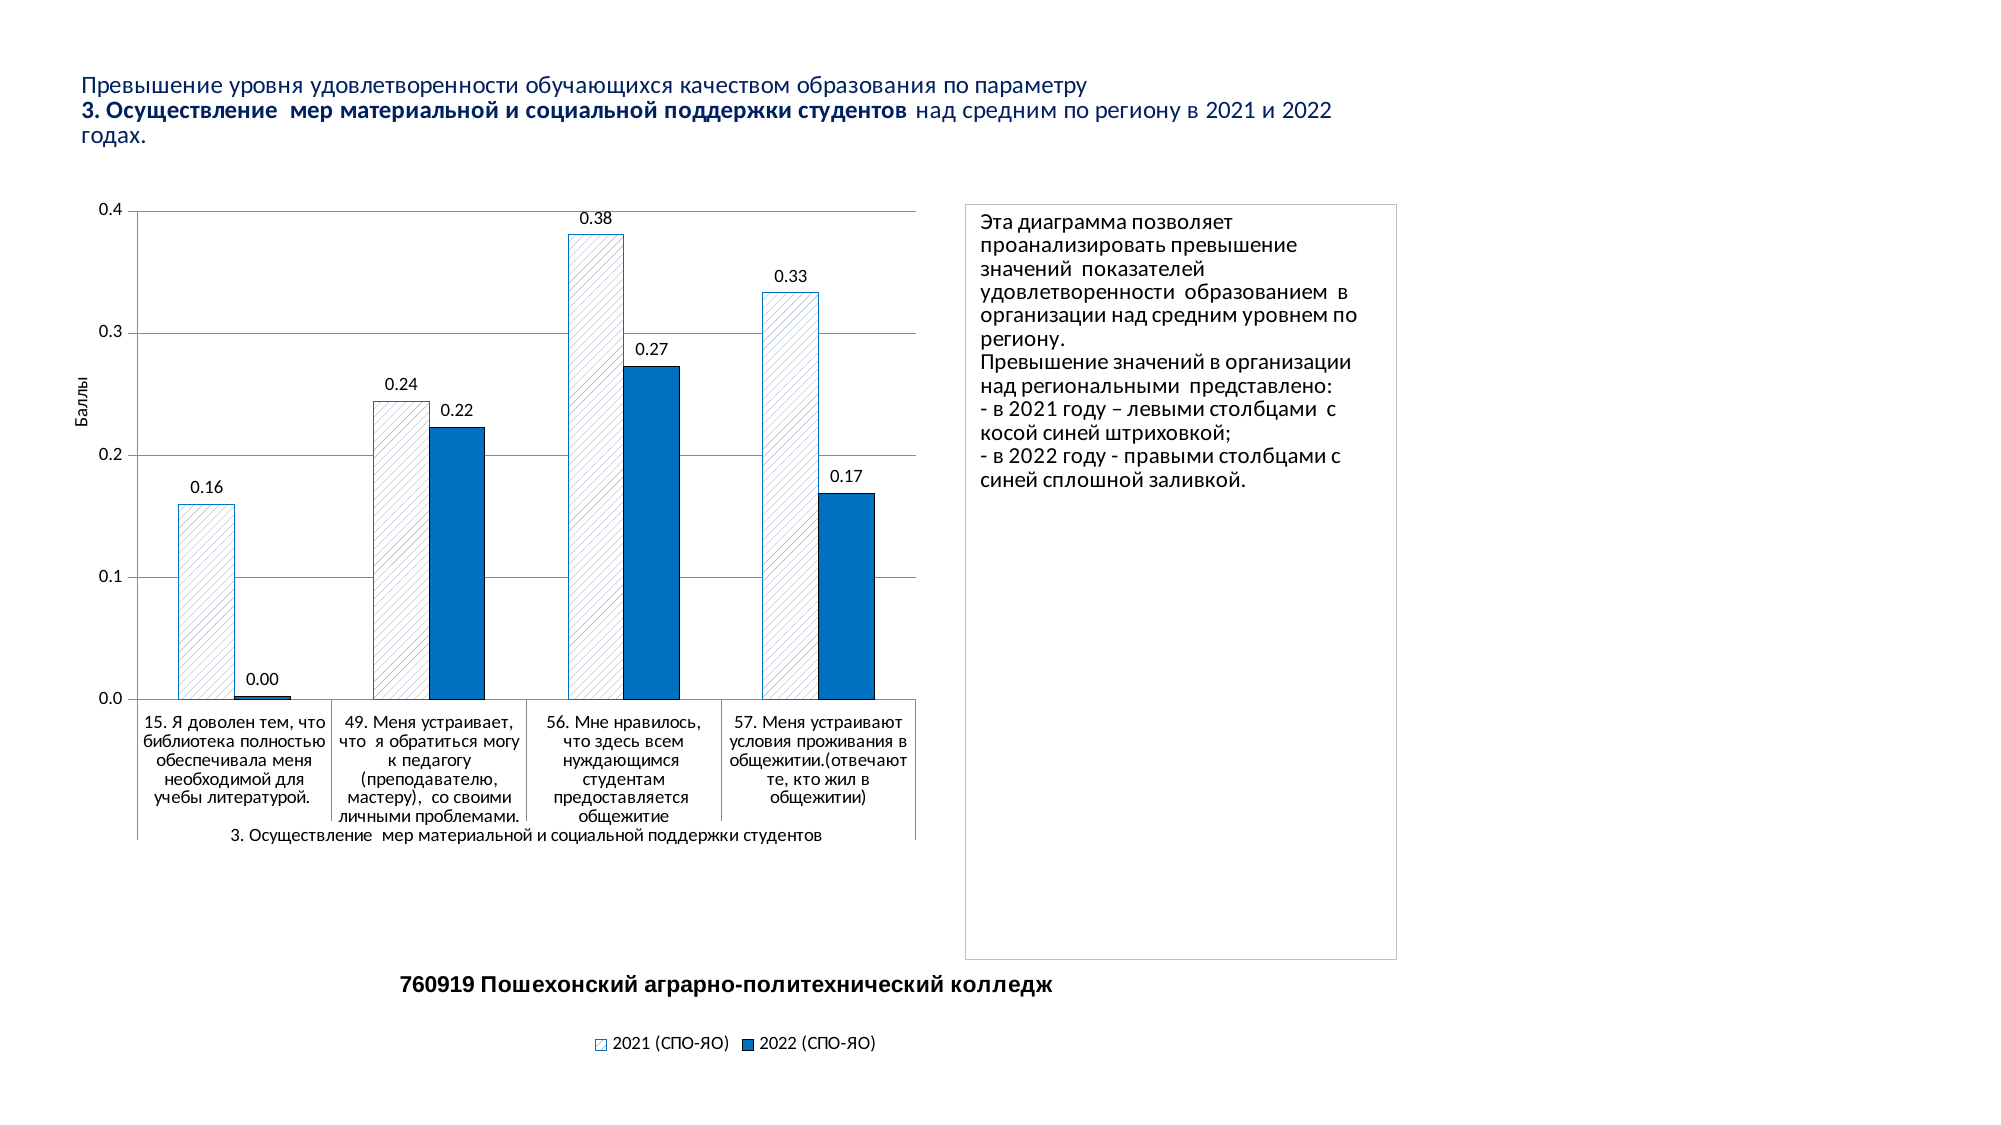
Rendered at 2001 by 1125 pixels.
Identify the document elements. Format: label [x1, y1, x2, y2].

chart [59, 58, 1414, 1061]
